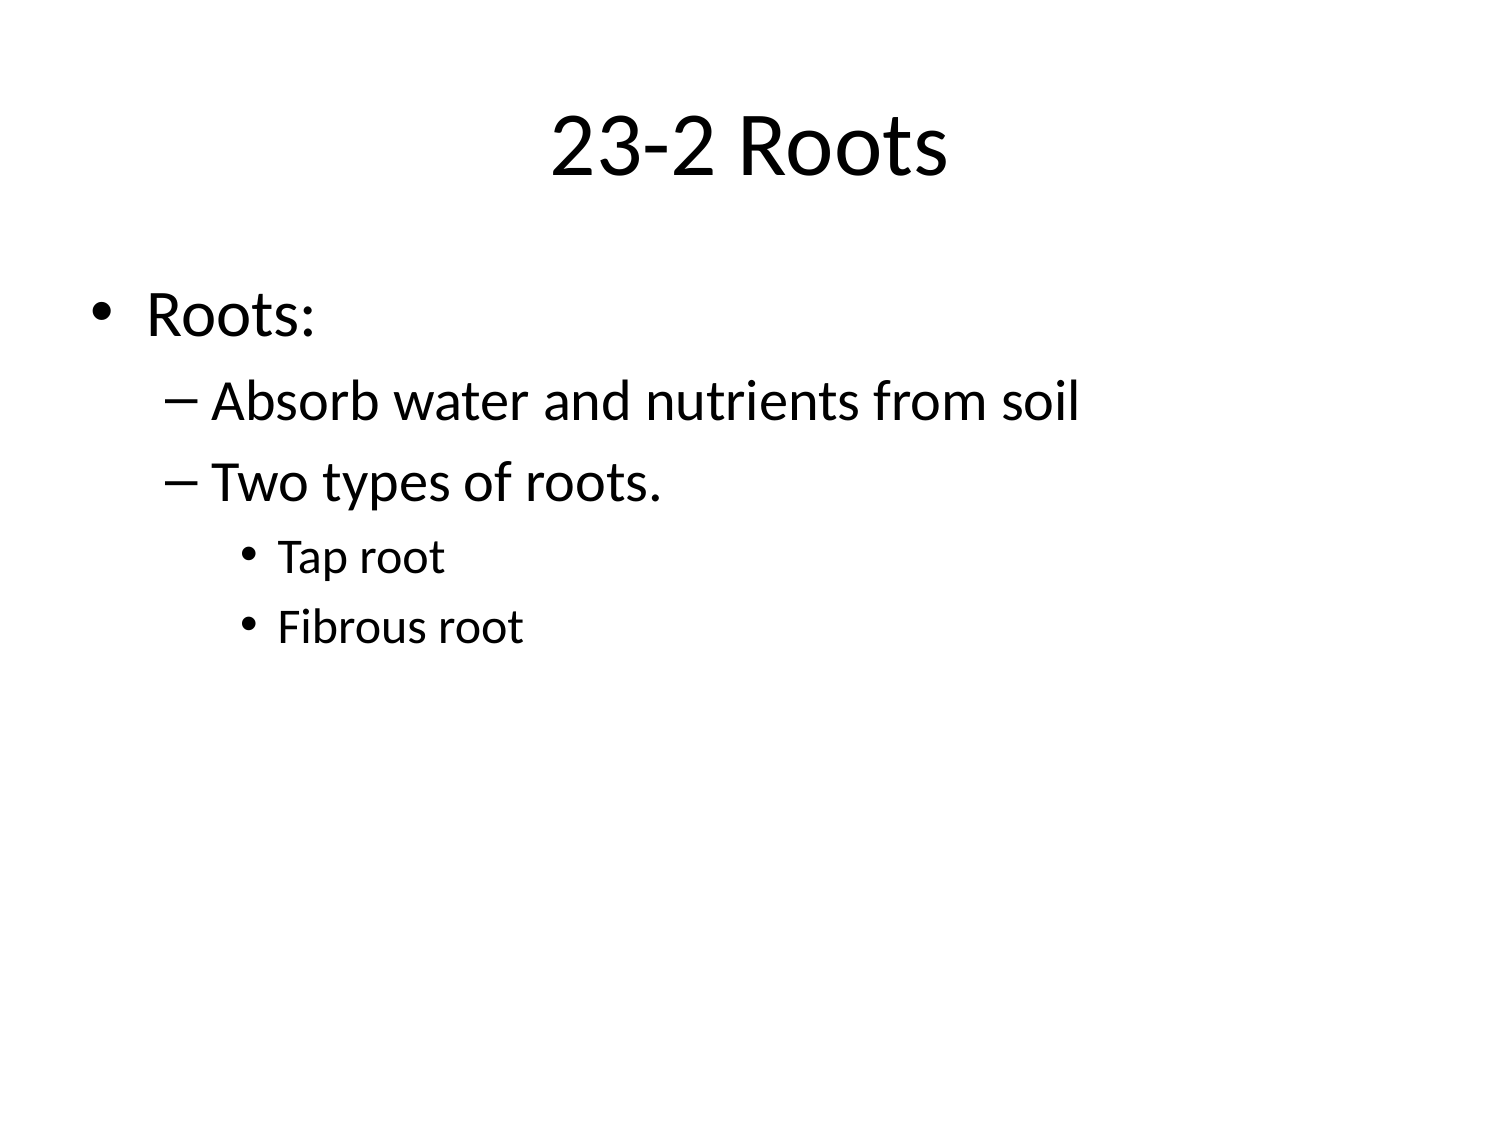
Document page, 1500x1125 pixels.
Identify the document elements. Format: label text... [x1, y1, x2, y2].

title 23-2 Roots [75, 45, 1425, 233]
list Roots: Absorb water and nutrients from soil Two types of roots. Tap root Fibrous root [75, 262, 1425, 1005]
